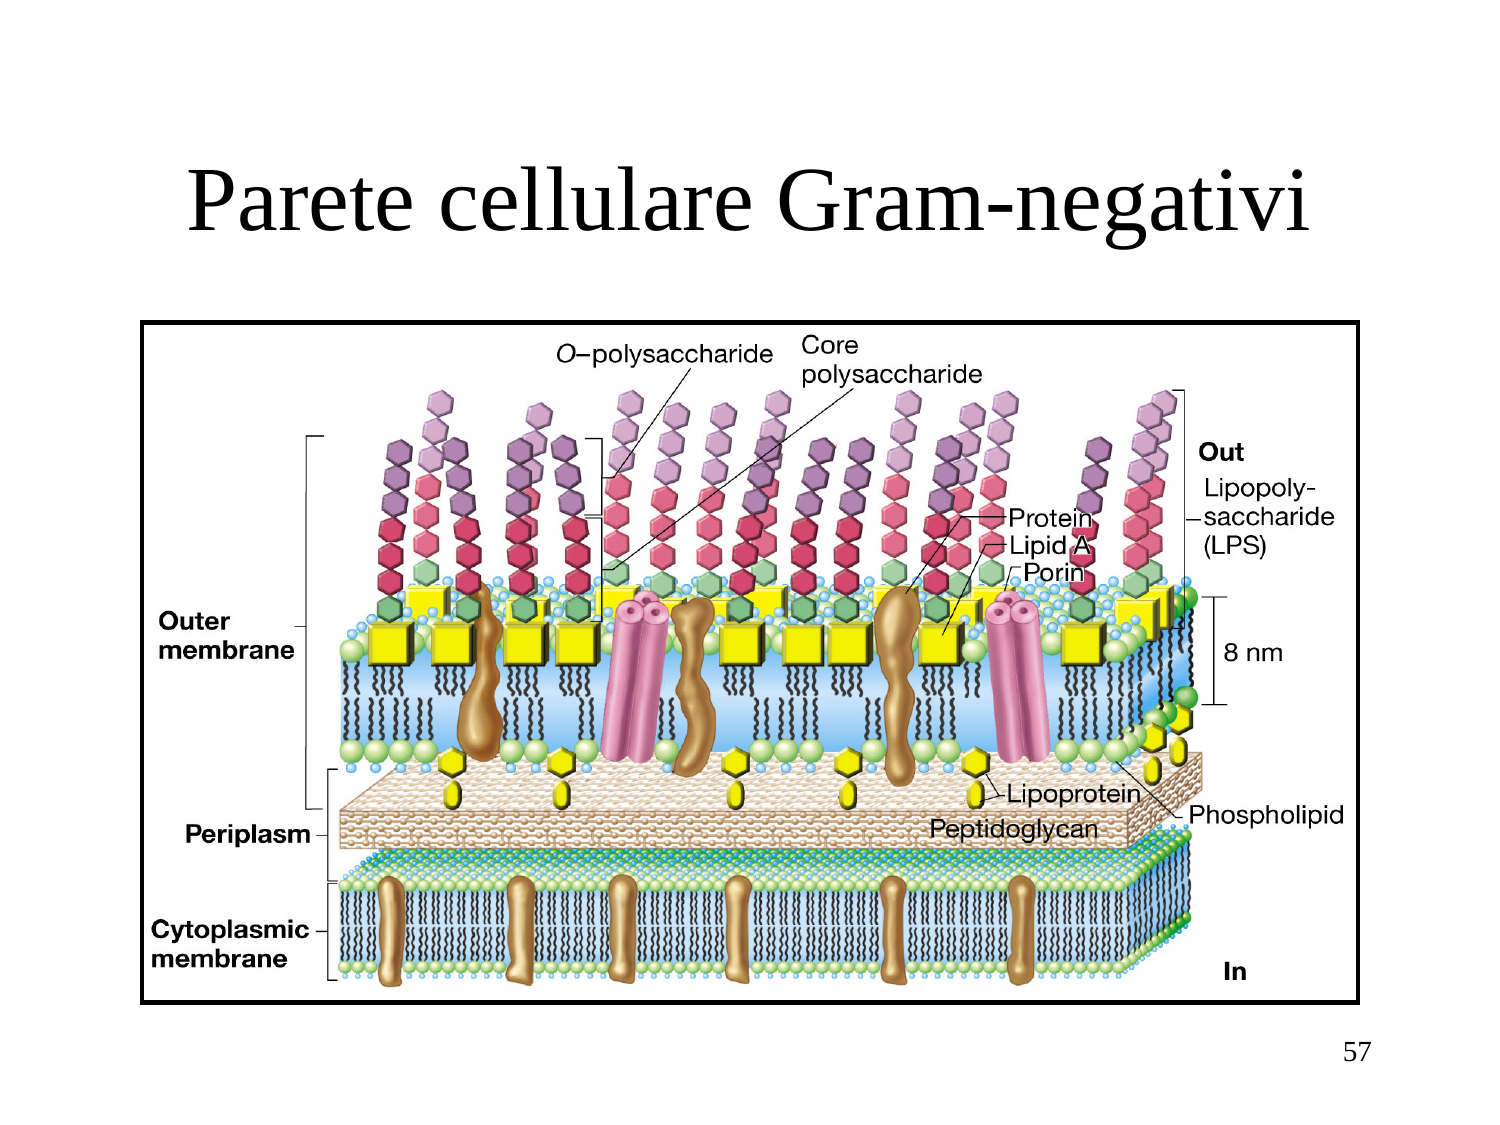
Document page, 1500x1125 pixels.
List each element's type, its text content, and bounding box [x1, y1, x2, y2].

title Parete cellulare Gram-negativi [112, 99, 1388, 288]
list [143, 324, 1356, 1001]
slide_number 57 [1074, 1024, 1388, 1101]
